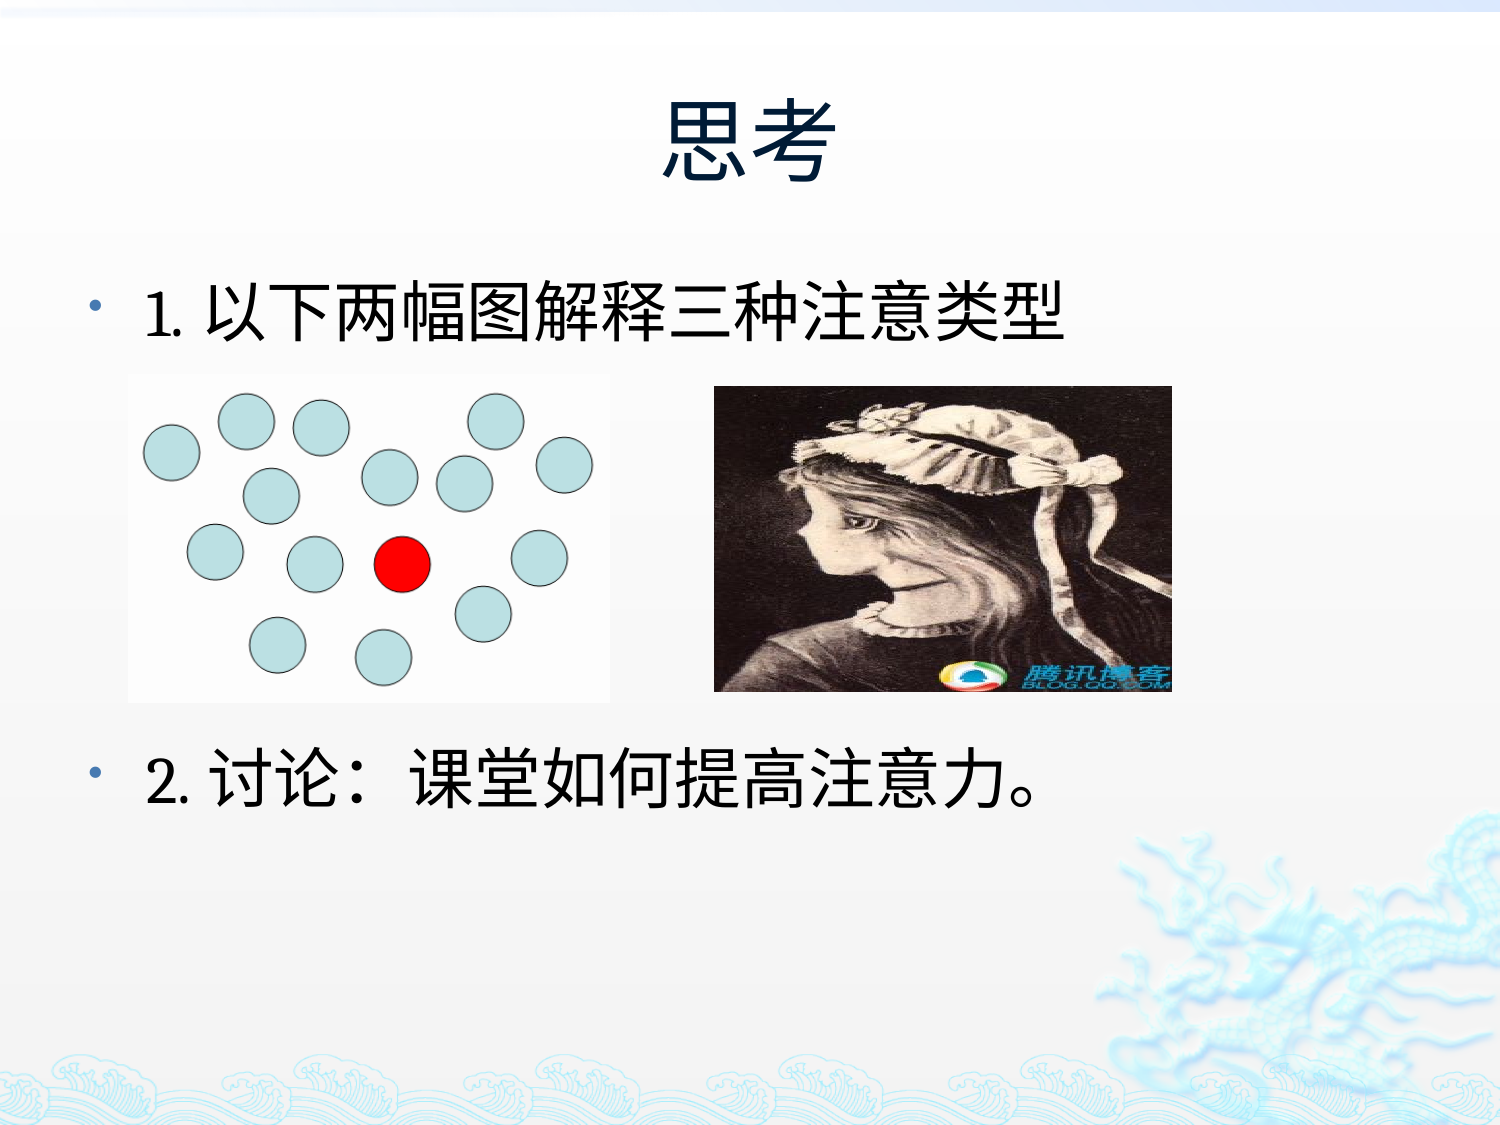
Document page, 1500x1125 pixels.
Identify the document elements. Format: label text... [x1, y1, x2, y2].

picture [128, 374, 610, 704]
title 思考 [75, 45, 1425, 233]
list 1.以下两幅图解释三种注意类型 2.讨论：课堂如何提高注意力。 [75, 262, 1425, 1005]
picture [714, 386, 1173, 692]
